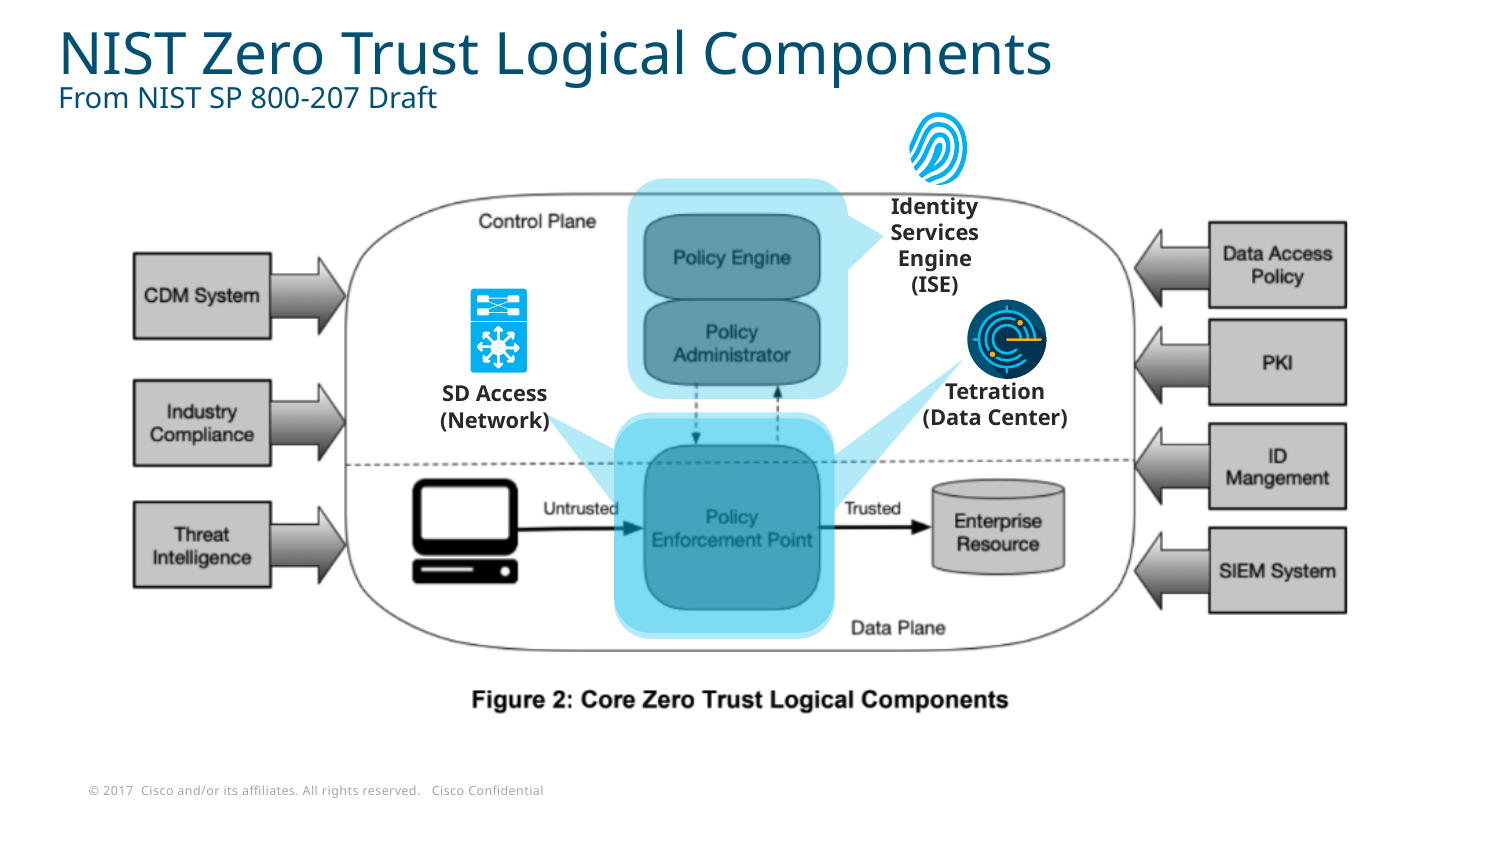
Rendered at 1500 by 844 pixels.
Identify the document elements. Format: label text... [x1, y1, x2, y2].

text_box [906, 299, 1084, 439]
picture [108, 151, 1434, 747]
title NIST Zero Trust Logical Components From NIST SP 800-207 Draft [43, 27, 1368, 116]
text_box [872, 112, 998, 307]
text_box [415, 288, 575, 442]
